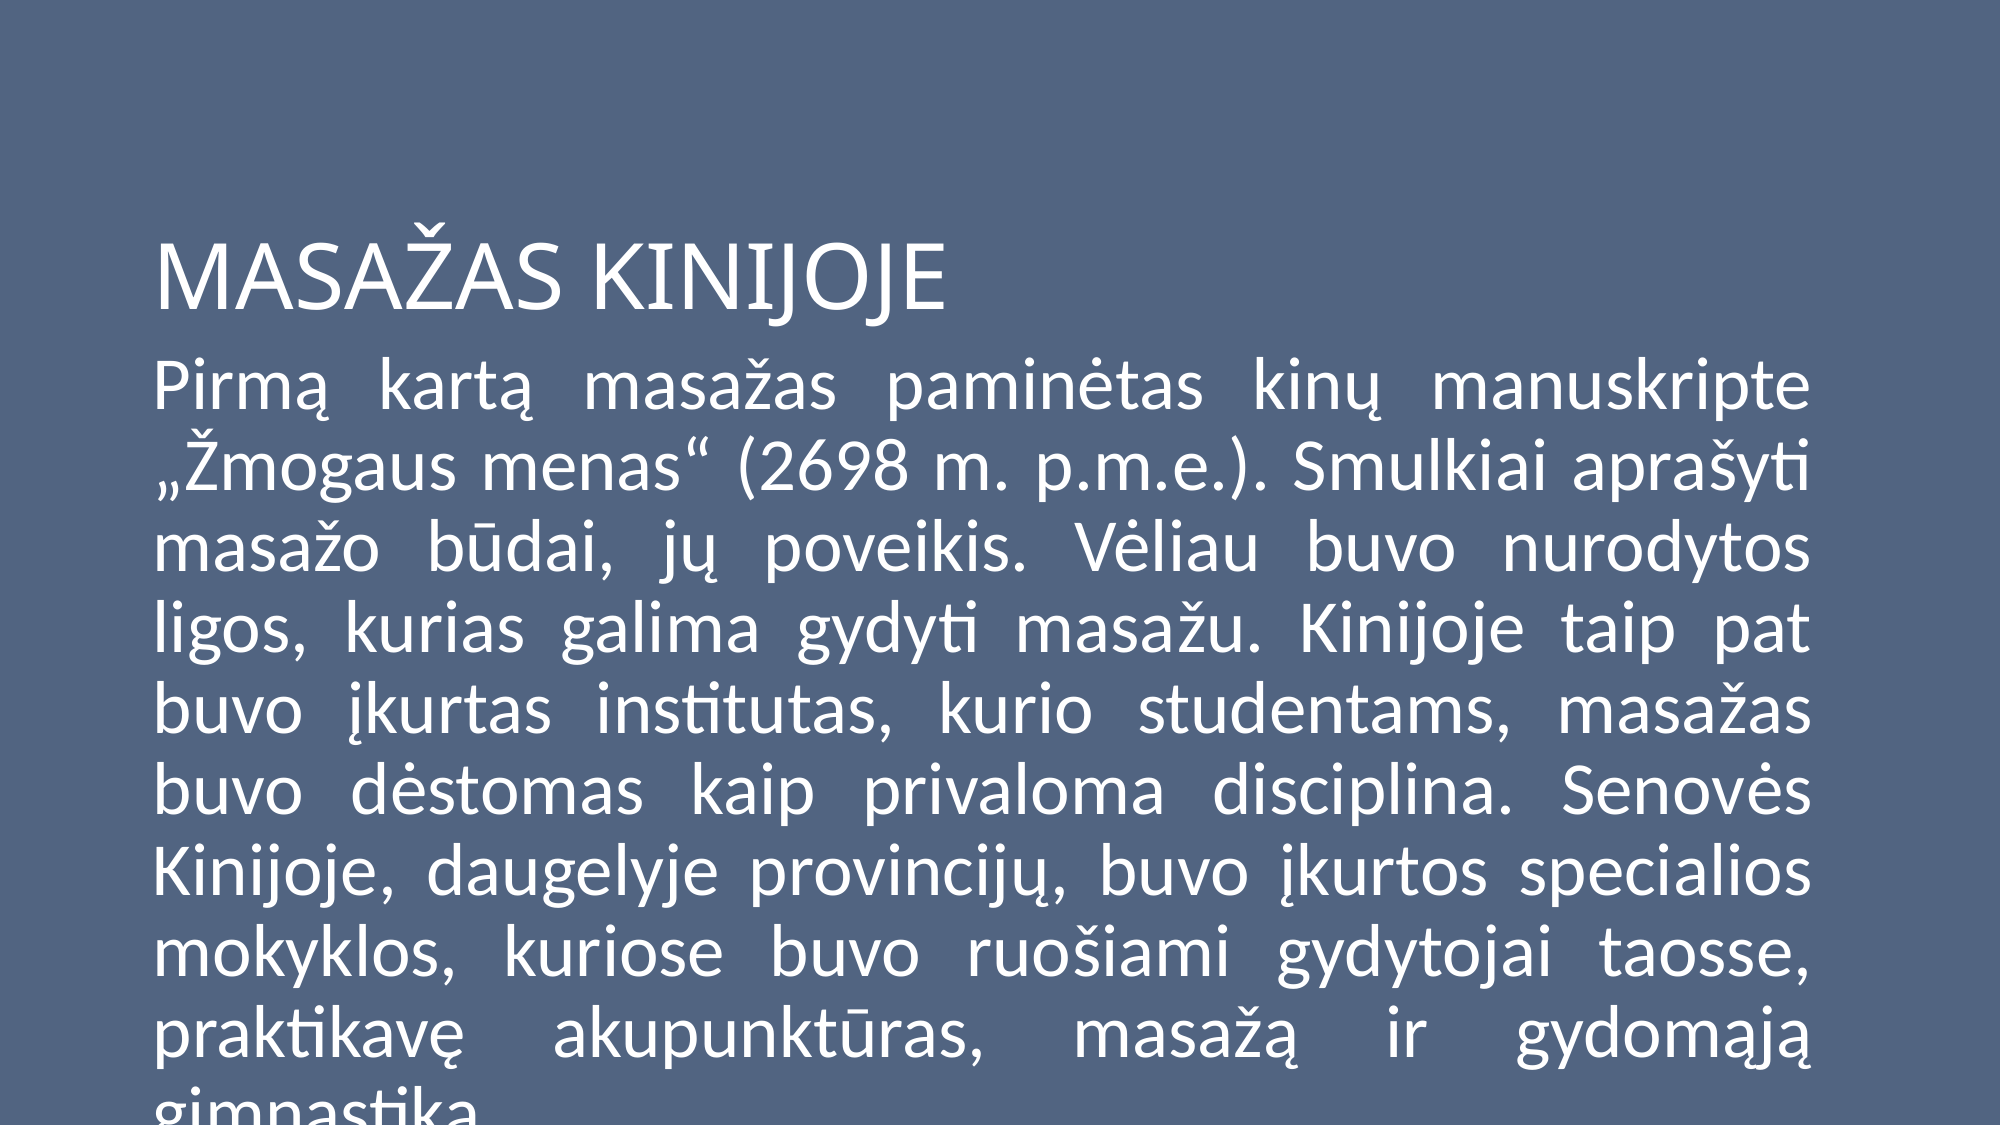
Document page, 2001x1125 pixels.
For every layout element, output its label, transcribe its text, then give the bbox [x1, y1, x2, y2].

list Pirmą kartą masažas paminėtas kinų manuskripte „Žmogaus menas“ (2698 m. p.m.e.). Smulkiai aprašyti masažo būdai, jų poveikis. Vėliau buvo nurodytos ligos, kurias galima gydyti masažu. Kinijoje taip pat buvo įkurtas institutas, kurio studentams, masažas buvo dėstomas kaip privaloma disciplina. Senovės Kinijoje, daugelyje provincijų, buvo įkurtos specialios mokyklos, kuriose buvo ruošiami gydytojai taosse, praktikavę akupunktūras, masažą ir gydomąją gimnastiką. [137, 337, 1828, 963]
title MASAŽAS KINIJOJE [137, 75, 1828, 337]
